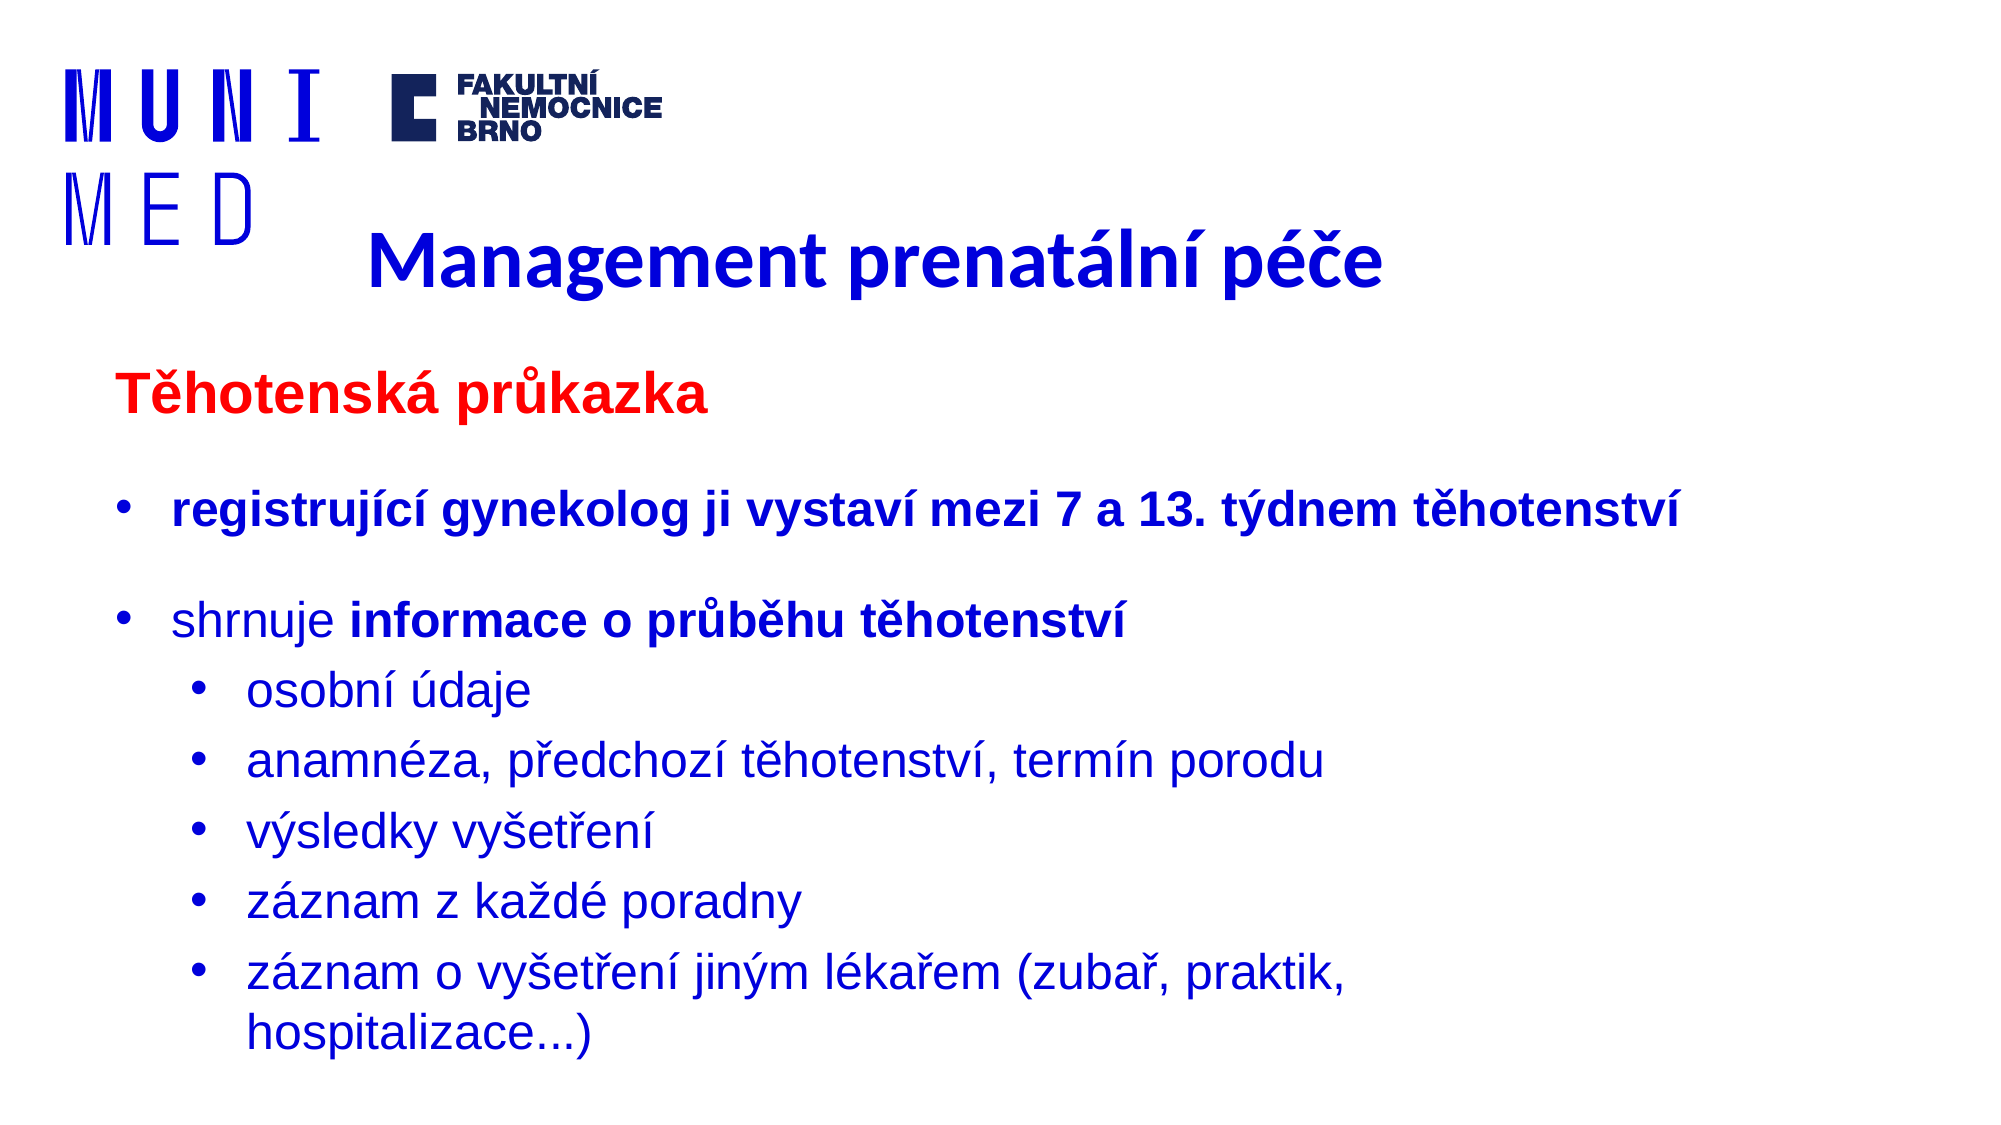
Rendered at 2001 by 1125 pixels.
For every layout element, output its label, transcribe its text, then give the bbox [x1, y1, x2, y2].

text_box Těhotenská průkazka registrující gynekolog ji vystaví mezi 7 a 13. týdnem těhotenství shrnuje informace o průběhu těhotenství osobní údaje anamnéza, předchozí těhotenství, termín porodu výsledky vyšetření záznam z každé poradny záznam o vyšetření jiným lékařem (zubař, praktik, hospitalizace...) [100, 312, 1716, 979]
text_box Management prenatální péče [0, 196, 1876, 312]
